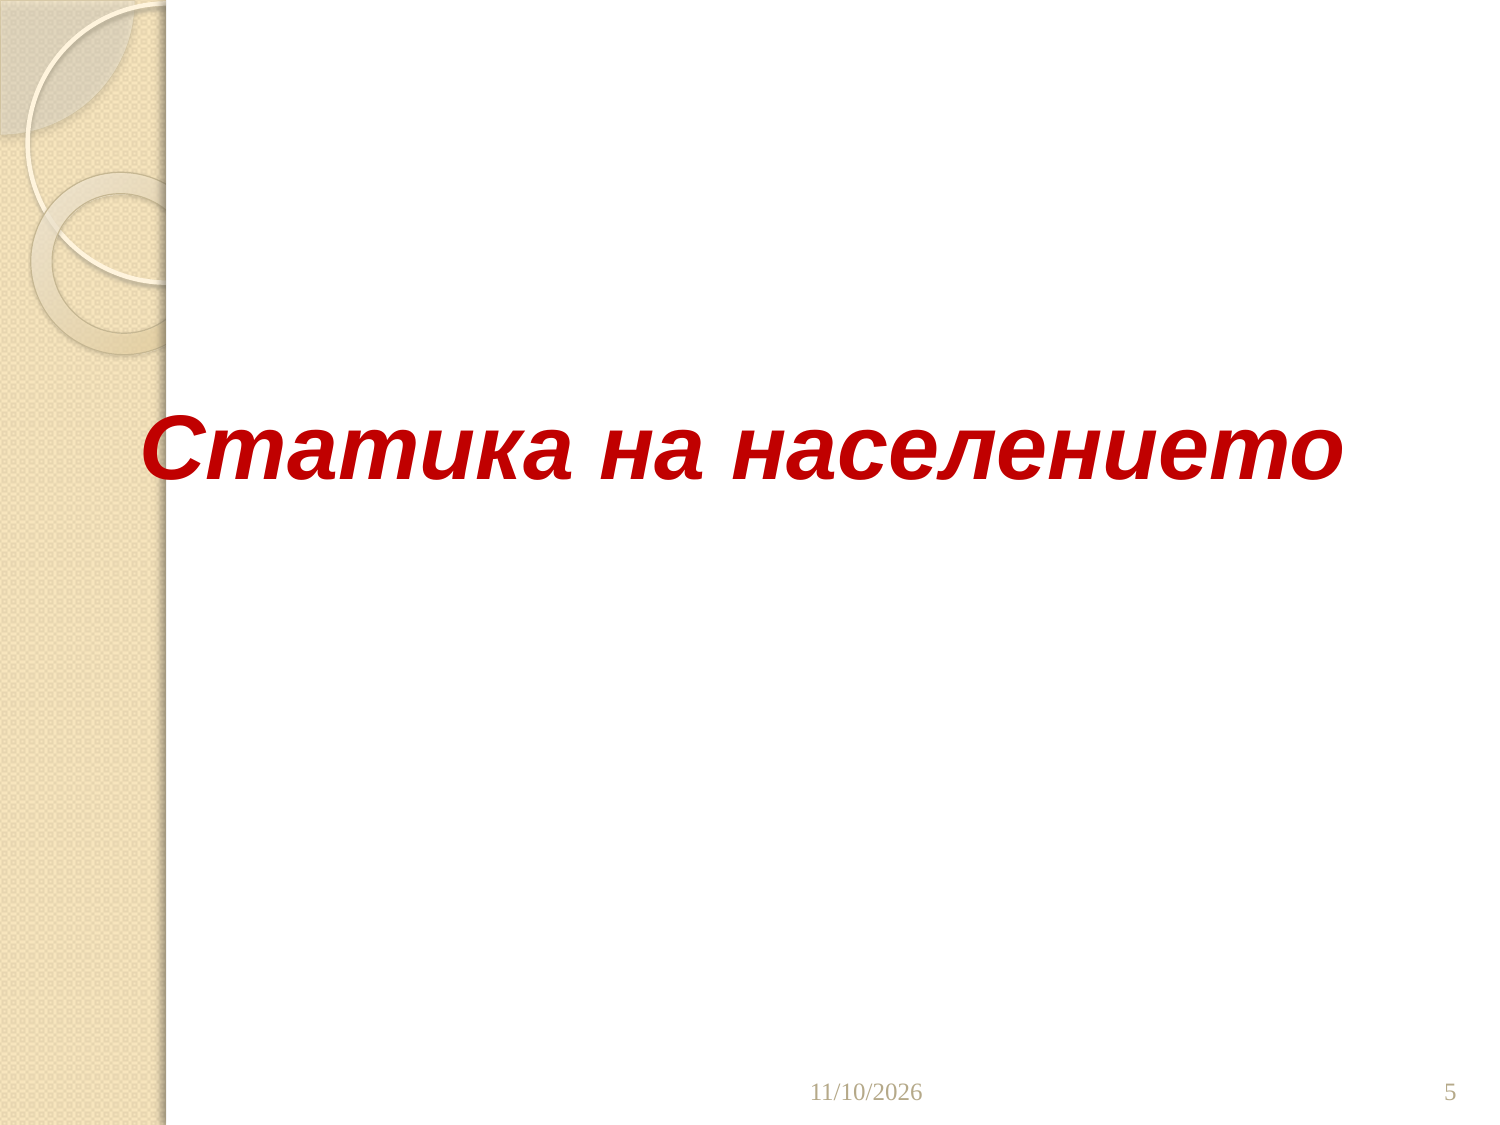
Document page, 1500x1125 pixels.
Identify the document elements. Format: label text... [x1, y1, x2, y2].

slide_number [587, 1034, 938, 1113]
title Статика на населението [75, 184, 1438, 917]
slide_number 5 [1413, 1034, 1488, 1113]
